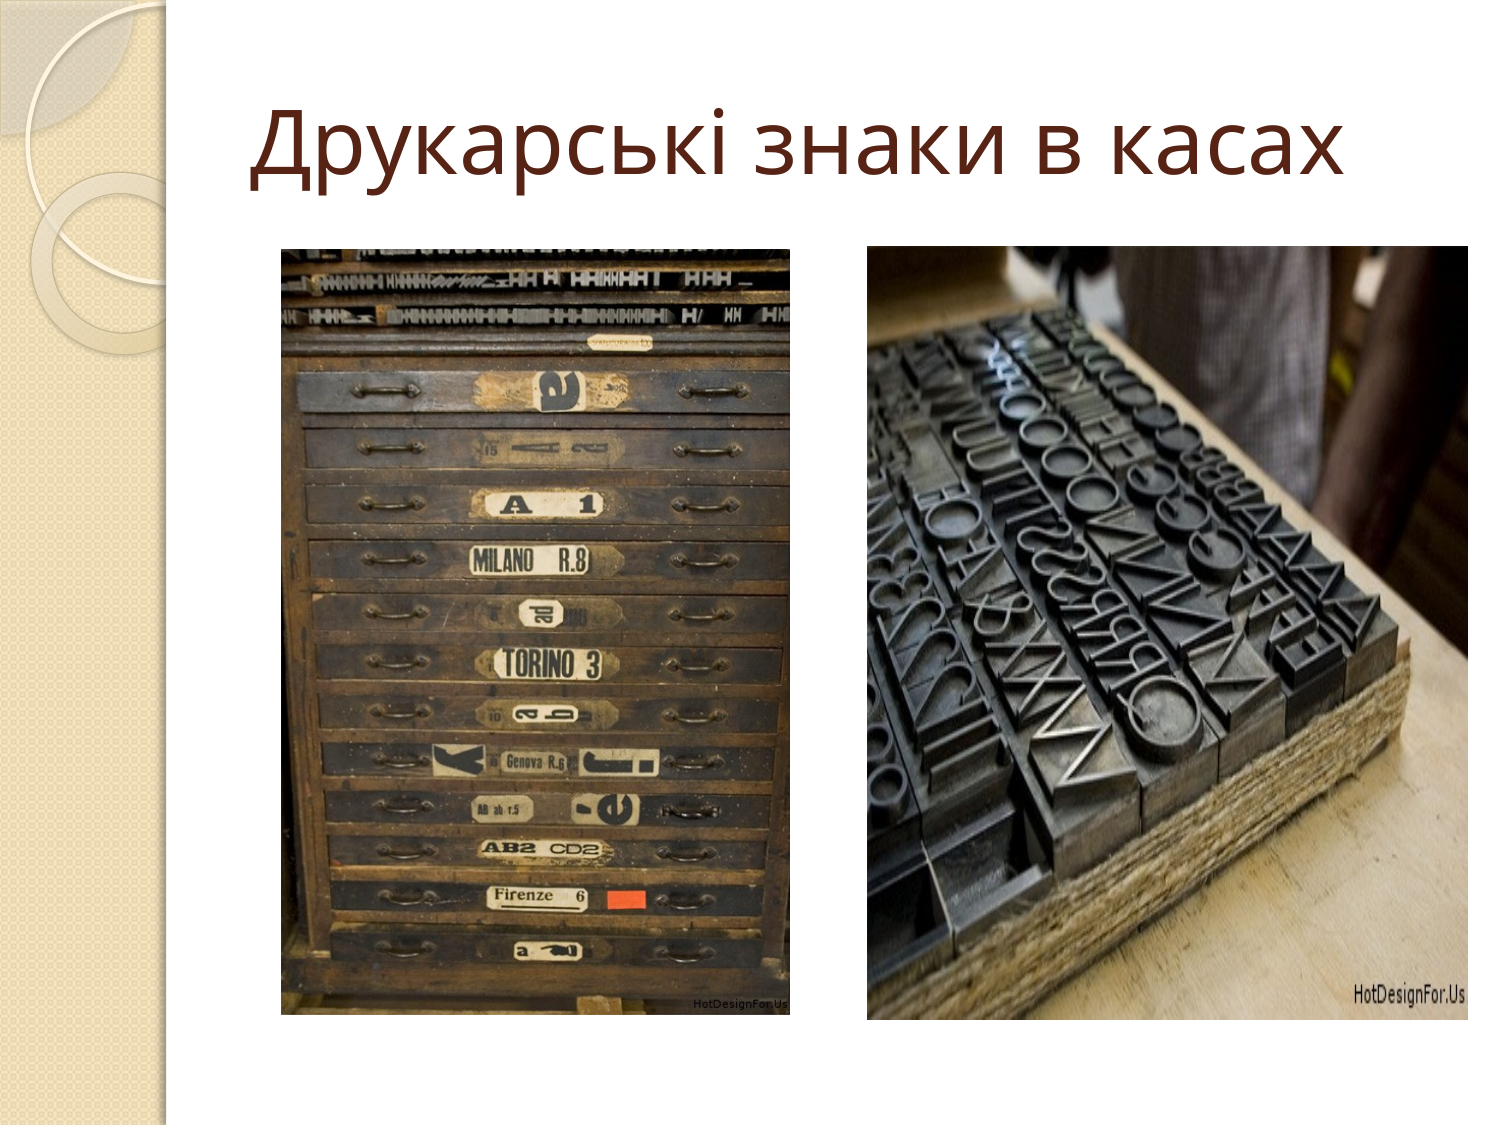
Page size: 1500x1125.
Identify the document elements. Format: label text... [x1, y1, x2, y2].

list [866, 245, 1468, 1020]
title Друкарські знаки в касах [235, 45, 1466, 233]
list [280, 249, 790, 1016]
